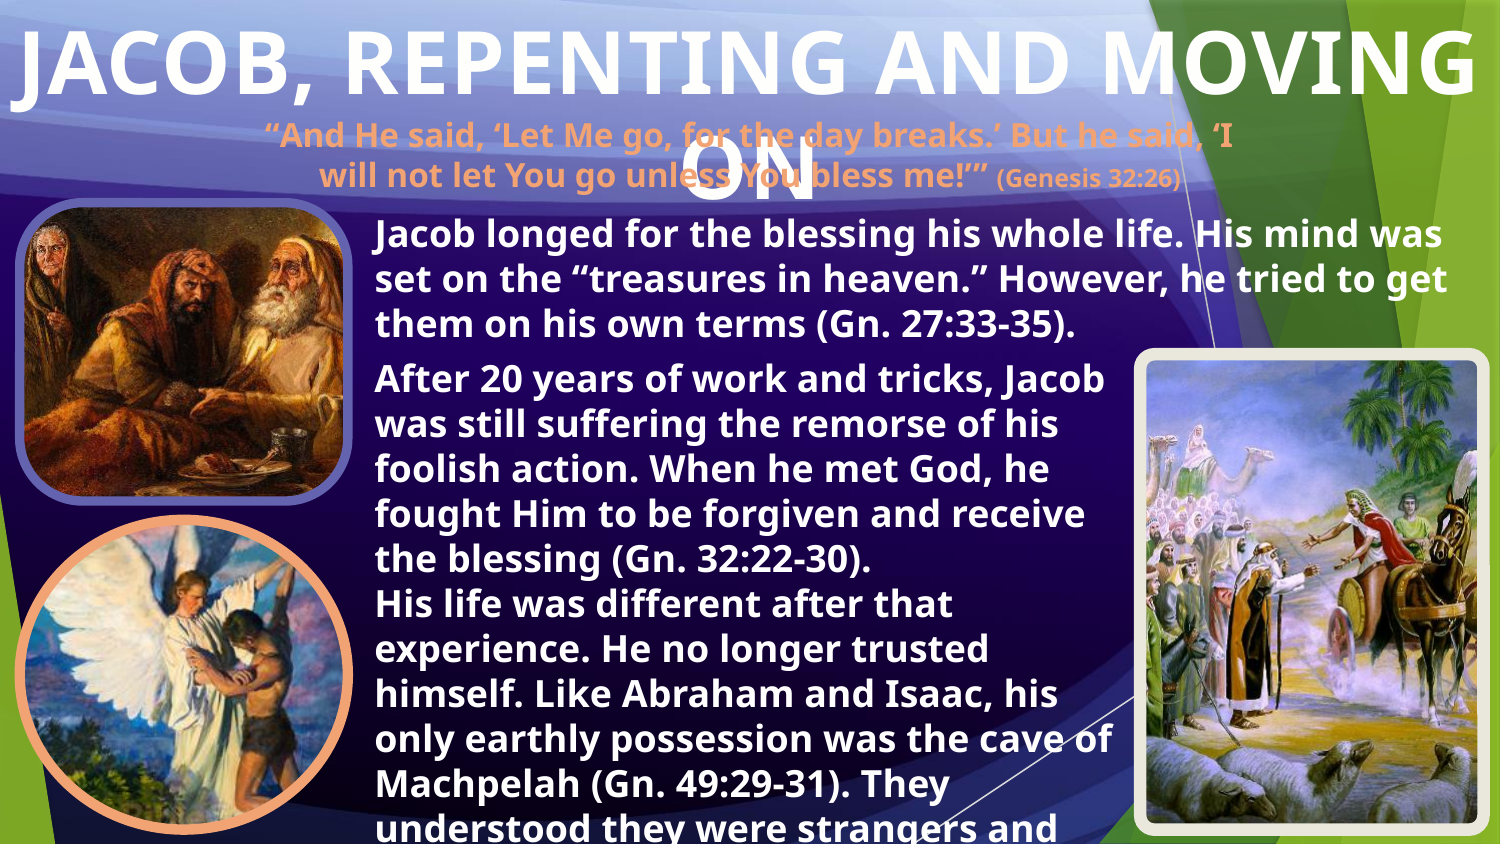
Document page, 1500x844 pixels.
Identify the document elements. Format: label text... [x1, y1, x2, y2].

text_box “And He said, ‘Let Me go, for the day breaks.’ But he said, ‘I will not let You go unless You bless me!’” (Genesis 32:26) [228, 106, 1272, 202]
text_box JACOB, REPENTING AND MOVING ON [0, 0, 1500, 225]
text_box Jacob longed for the blessing his whole life. His mind was set on the “treasures in heaven.” However, he tried to get them on his own terms (Gn. 27:33-35). [359, 202, 1481, 352]
picture [1139, 353, 1484, 831]
text_box After 20 years of work and tricks, Jacob was still suffering the remorse of his foolish action. When he met God, he fought Him to be forgiven and receive the blessing (Gn. 32:22-30). His life was different after that experience. He no longer trusted himself. Like Abraham and Isaac, his only earthly possession was the cave of Machpelah (Gn. 49:29-31). They understood they were strangers and pilgrims on this earth (Heb. 11:13). [359, 347, 1141, 844]
picture [0, 202, 359, 844]
